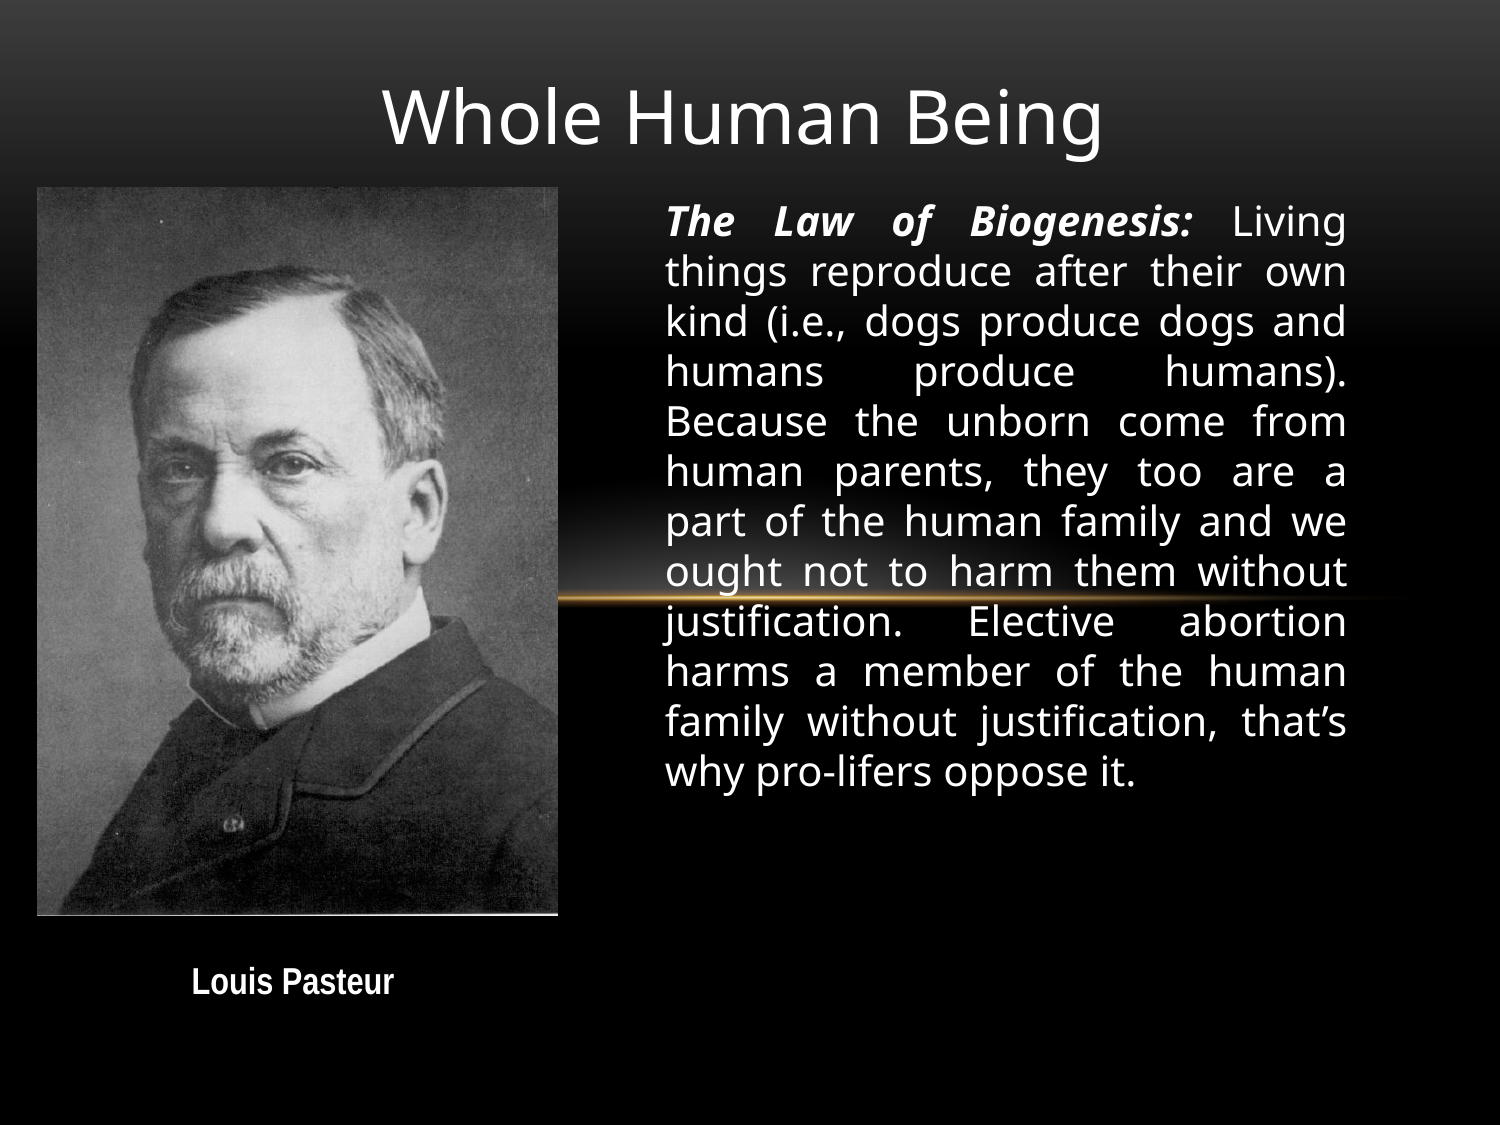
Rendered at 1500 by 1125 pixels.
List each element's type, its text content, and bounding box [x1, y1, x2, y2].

text_box Whole Human Being [112, 62, 1375, 168]
text_box The Law of Biogenesis: Living things reproduce after their own kind (i.e., dogs produce dogs and humans produce humans). Because the unborn come from human parents, they too are a part of the human family and we ought not to harm them without justification. Elective abortion harms a member of the human family without justification, that’s why pro-lifers oppose it. [650, 187, 1363, 983]
picture [0, 0, 1500, 916]
text_box Louis Pasteur [37, 949, 558, 1010]
